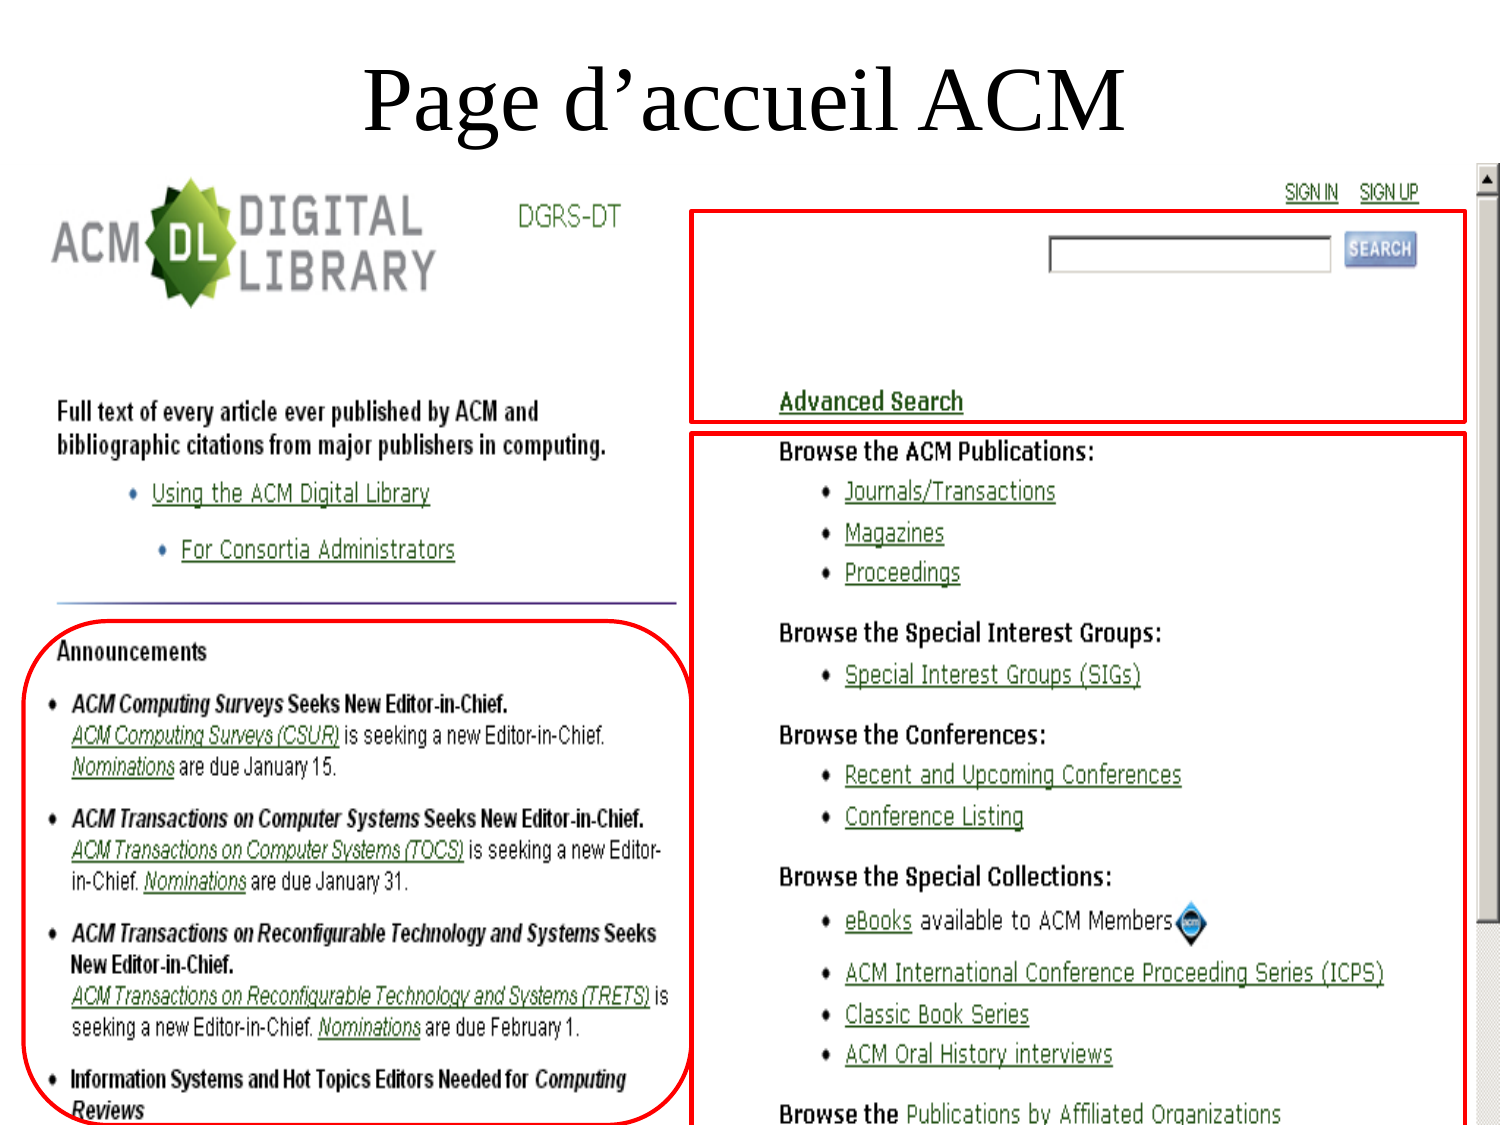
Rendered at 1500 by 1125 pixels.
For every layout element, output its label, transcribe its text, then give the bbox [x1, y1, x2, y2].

picture [0, 163, 1500, 1125]
title Page d’accueil ACM [70, 0, 1421, 161]
